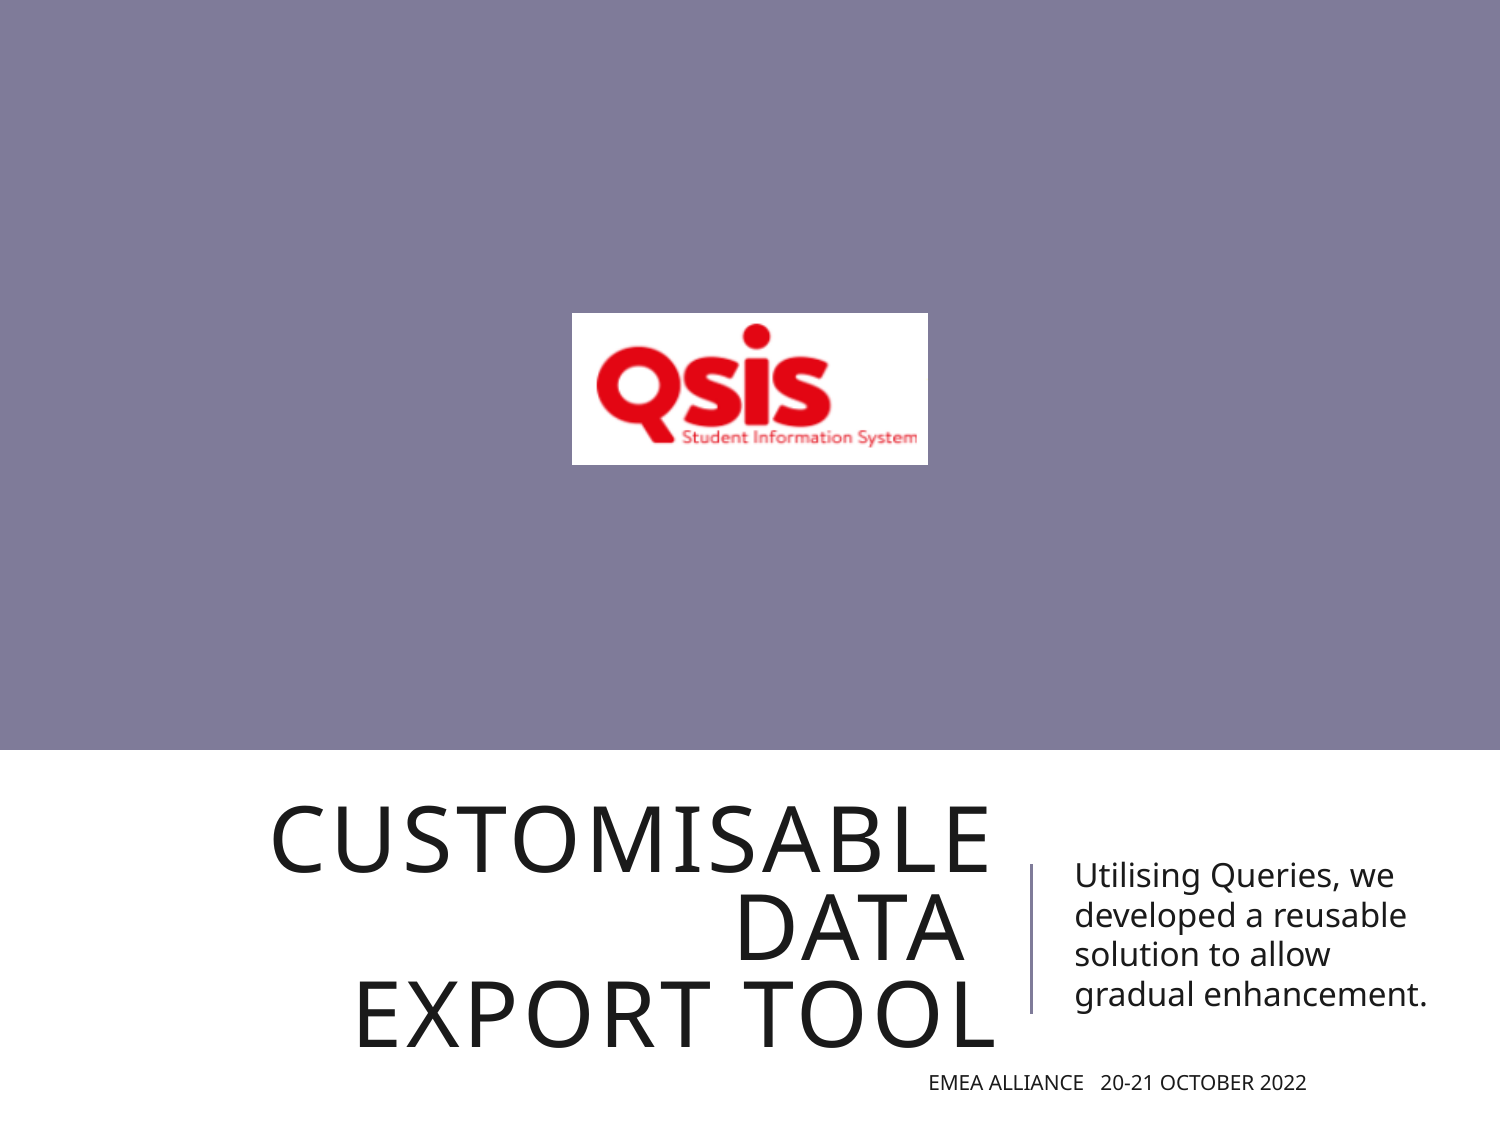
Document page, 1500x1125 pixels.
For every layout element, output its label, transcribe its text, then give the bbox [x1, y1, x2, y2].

title CUSTOMISABLE DATA export tool [56, 813, 1013, 1054]
footer EMEA Alliance 20-21 October 2022 [595, 1061, 1322, 1107]
picture [572, 312, 928, 465]
subtitle Utilising Queries, we developed a reusable solution to allow gradual enhancement. [1059, 813, 1454, 1054]
